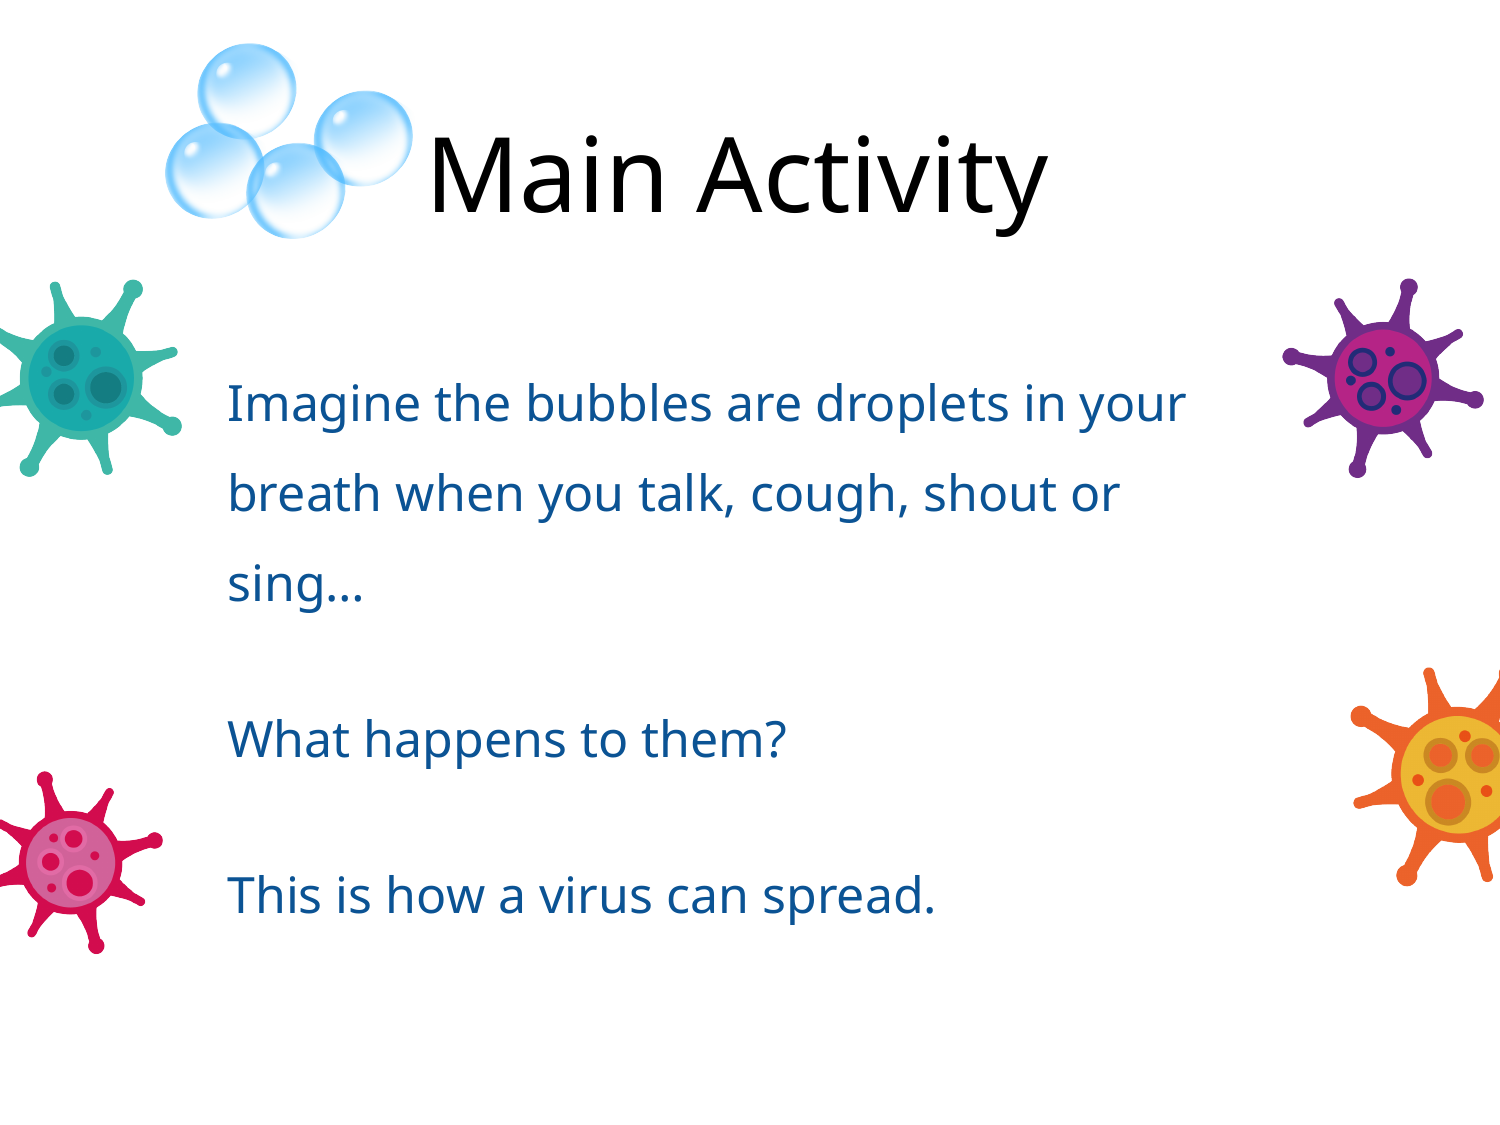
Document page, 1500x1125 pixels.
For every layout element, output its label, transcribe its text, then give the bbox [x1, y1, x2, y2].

title Main Activity [74, 43, 1400, 316]
picture [1282, 277, 1484, 479]
picture [165, 43, 415, 239]
picture [0, 770, 163, 955]
picture [1337, 654, 1500, 895]
picture [0, 277, 182, 479]
subtitle Imagine the bubbles are droplets in your breath when you talk, cough, shout or sing… What happens to them? This is how a virus can spread. [212, 333, 1263, 924]
